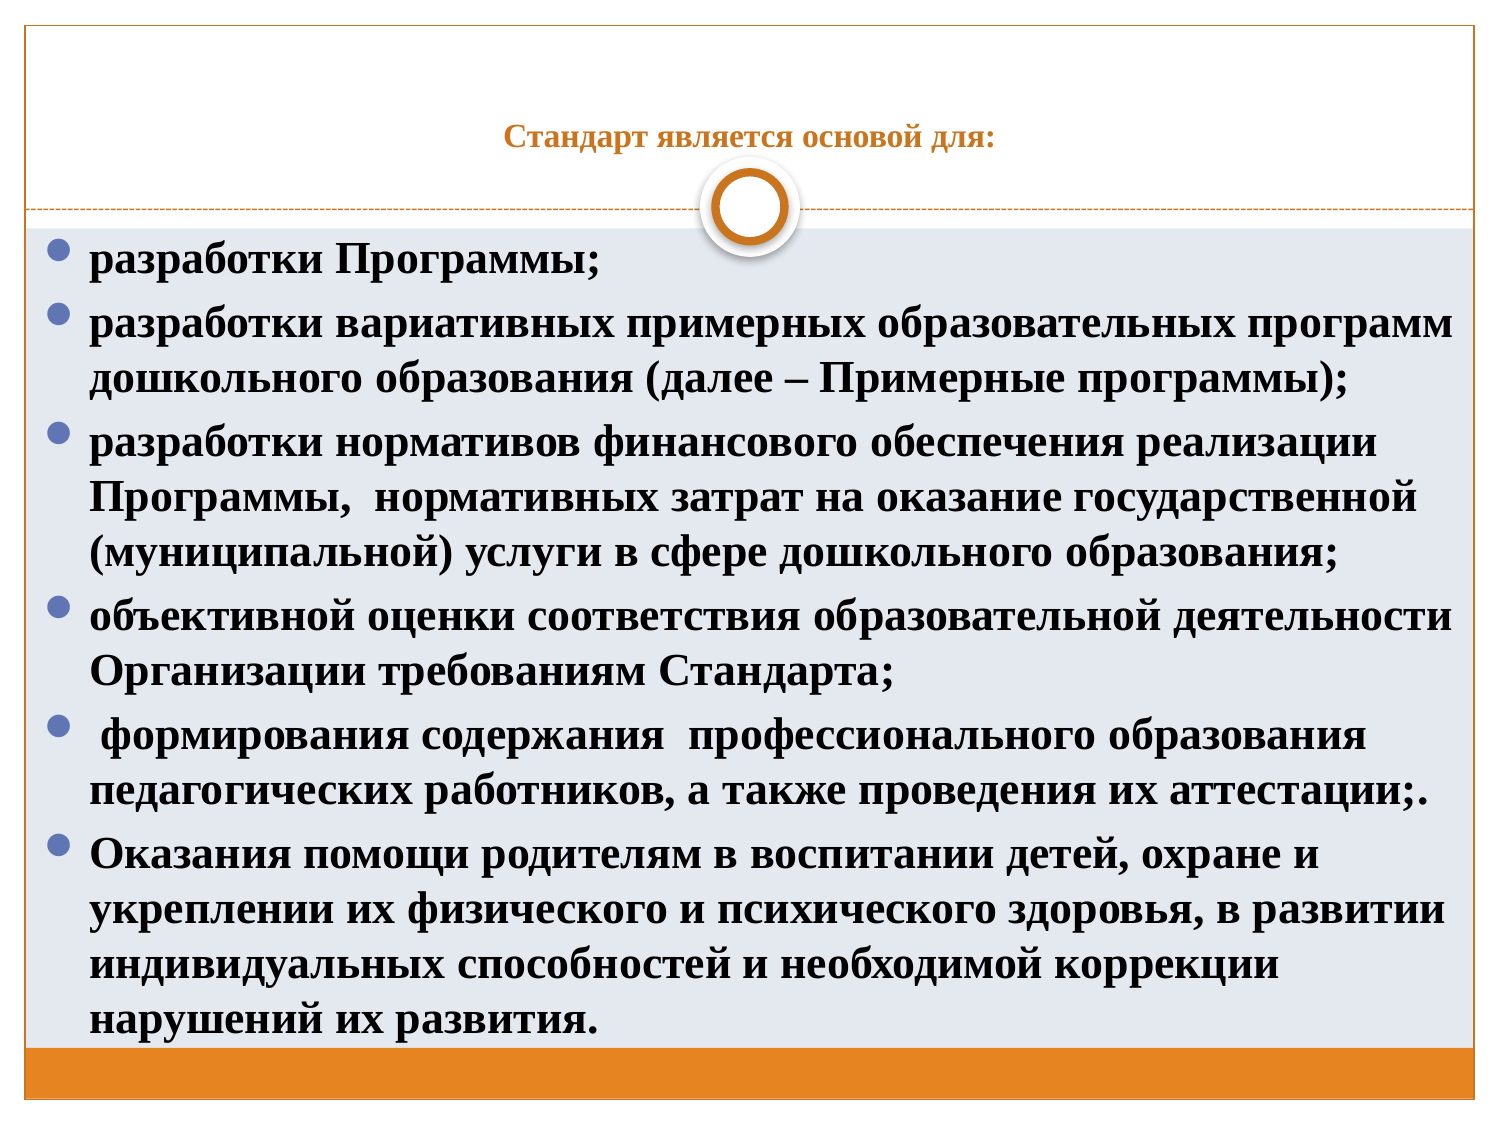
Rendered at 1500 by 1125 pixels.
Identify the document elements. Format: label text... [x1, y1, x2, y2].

list разработки Программы; разработки вариативных примерных образовательных программ дошкольного образования (далее – Примерные программы); разработки нормативов финансового обеспечения реализации Программы, нормативных затрат на оказание государственной (муниципальной) услуги в сфере дошкольного образования; объективной оценки соответствия образовательной деятельности Организации требованиям Стандарта; формирования содержания профессионального образования педагогических работников, а также проведения их аттестации;. Оказания помощи родителям в воспитании детей, охране и укреплении их физического и психического здоровья, в развитии индивидуальных способностей и необходимой коррекции нарушений их развития. [29, 219, 1471, 1047]
title Стандарт является основой для: [49, 37, 1450, 162]
